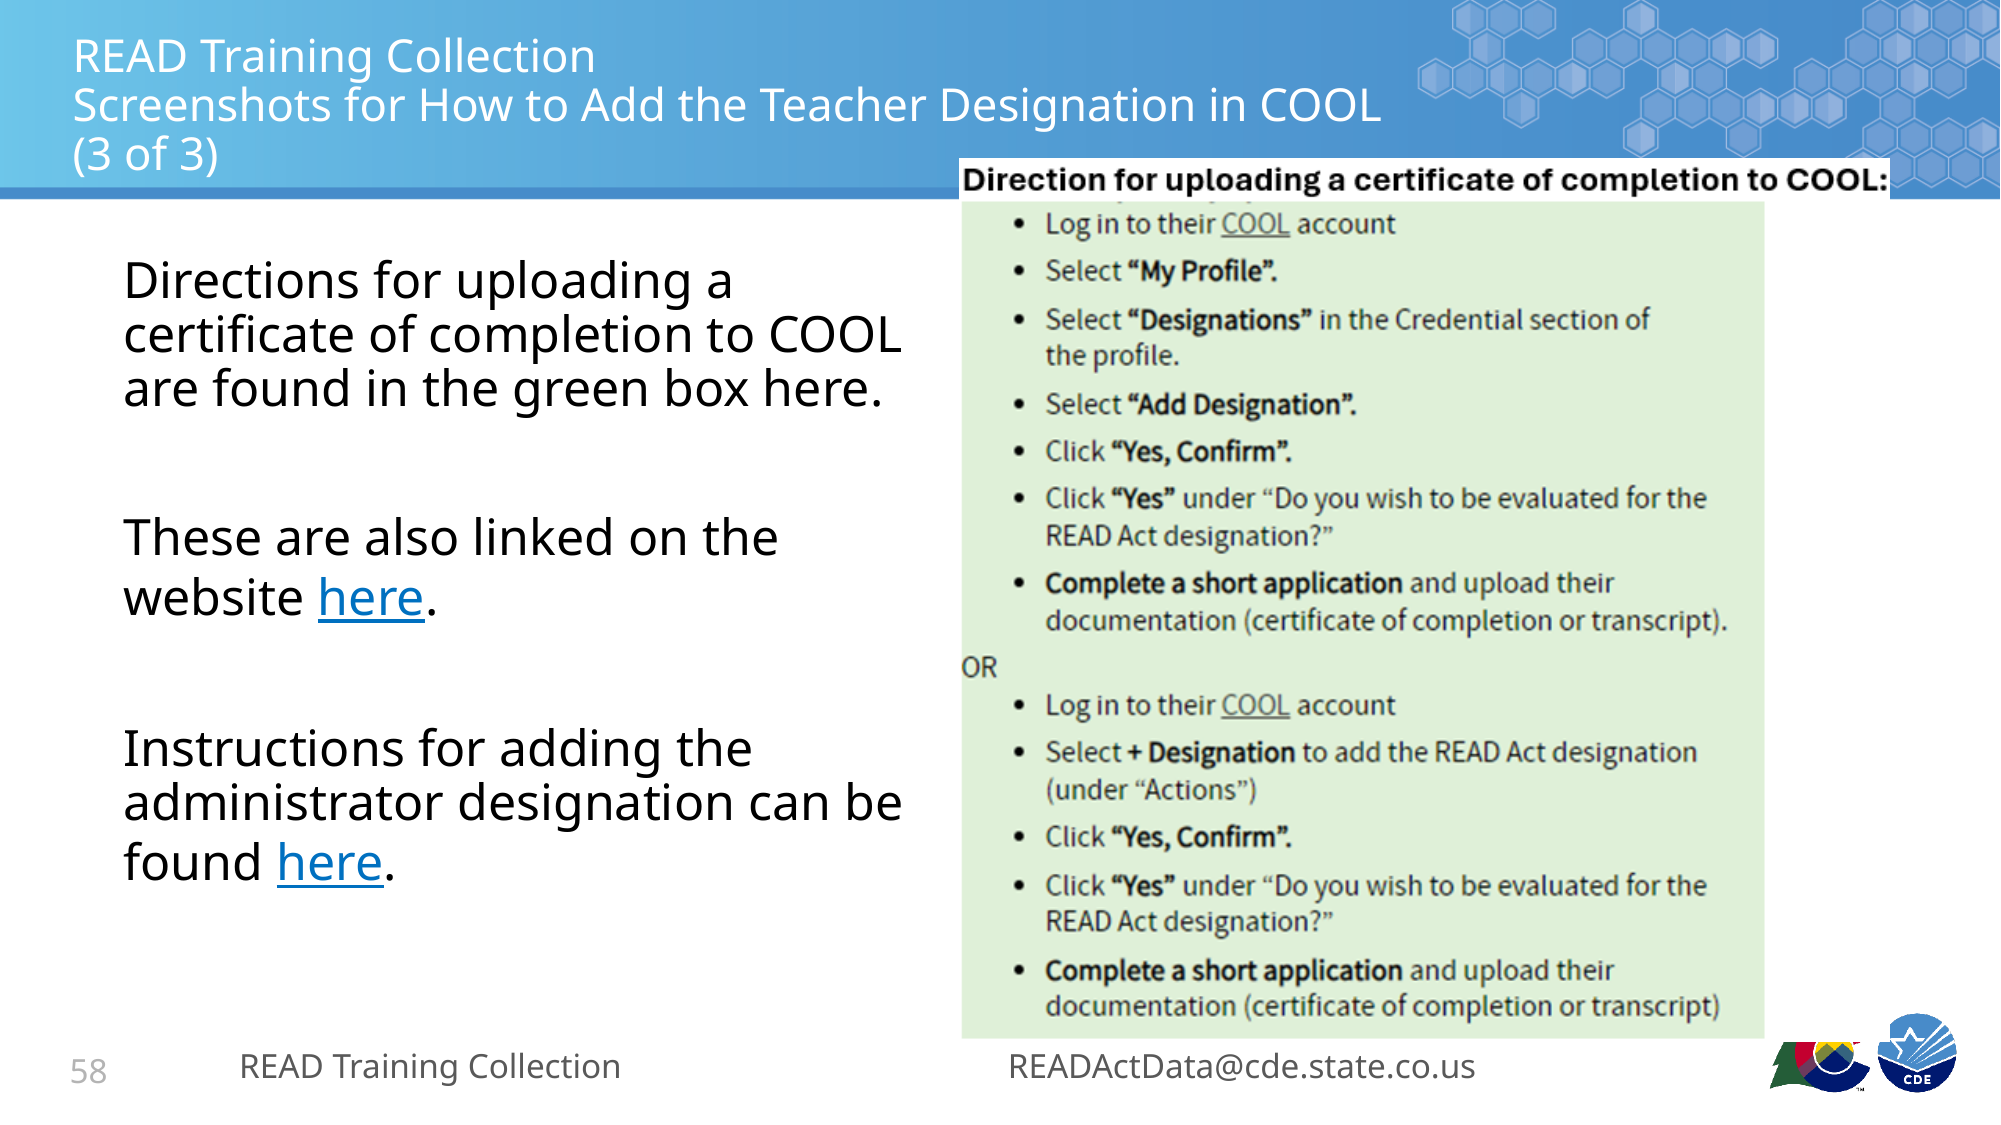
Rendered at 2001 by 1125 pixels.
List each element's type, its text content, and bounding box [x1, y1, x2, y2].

list READ Training Collection [224, 1042, 960, 1103]
picture [0, 0, 2000, 1093]
slide_number 58 [54, 1042, 191, 1103]
title READ Training Collection Screenshots for How to Add the Teacher Designation in COOL (3 of 3) [72, 33, 1396, 182]
list Directions for uploading a certificate of completion to COOL are found in the green box here. These are also linked on the website here. Instructions for adding the administrator designation can be found here. [123, 254, 920, 969]
list READActData@cde.state.co.us [992, 1042, 1714, 1103]
